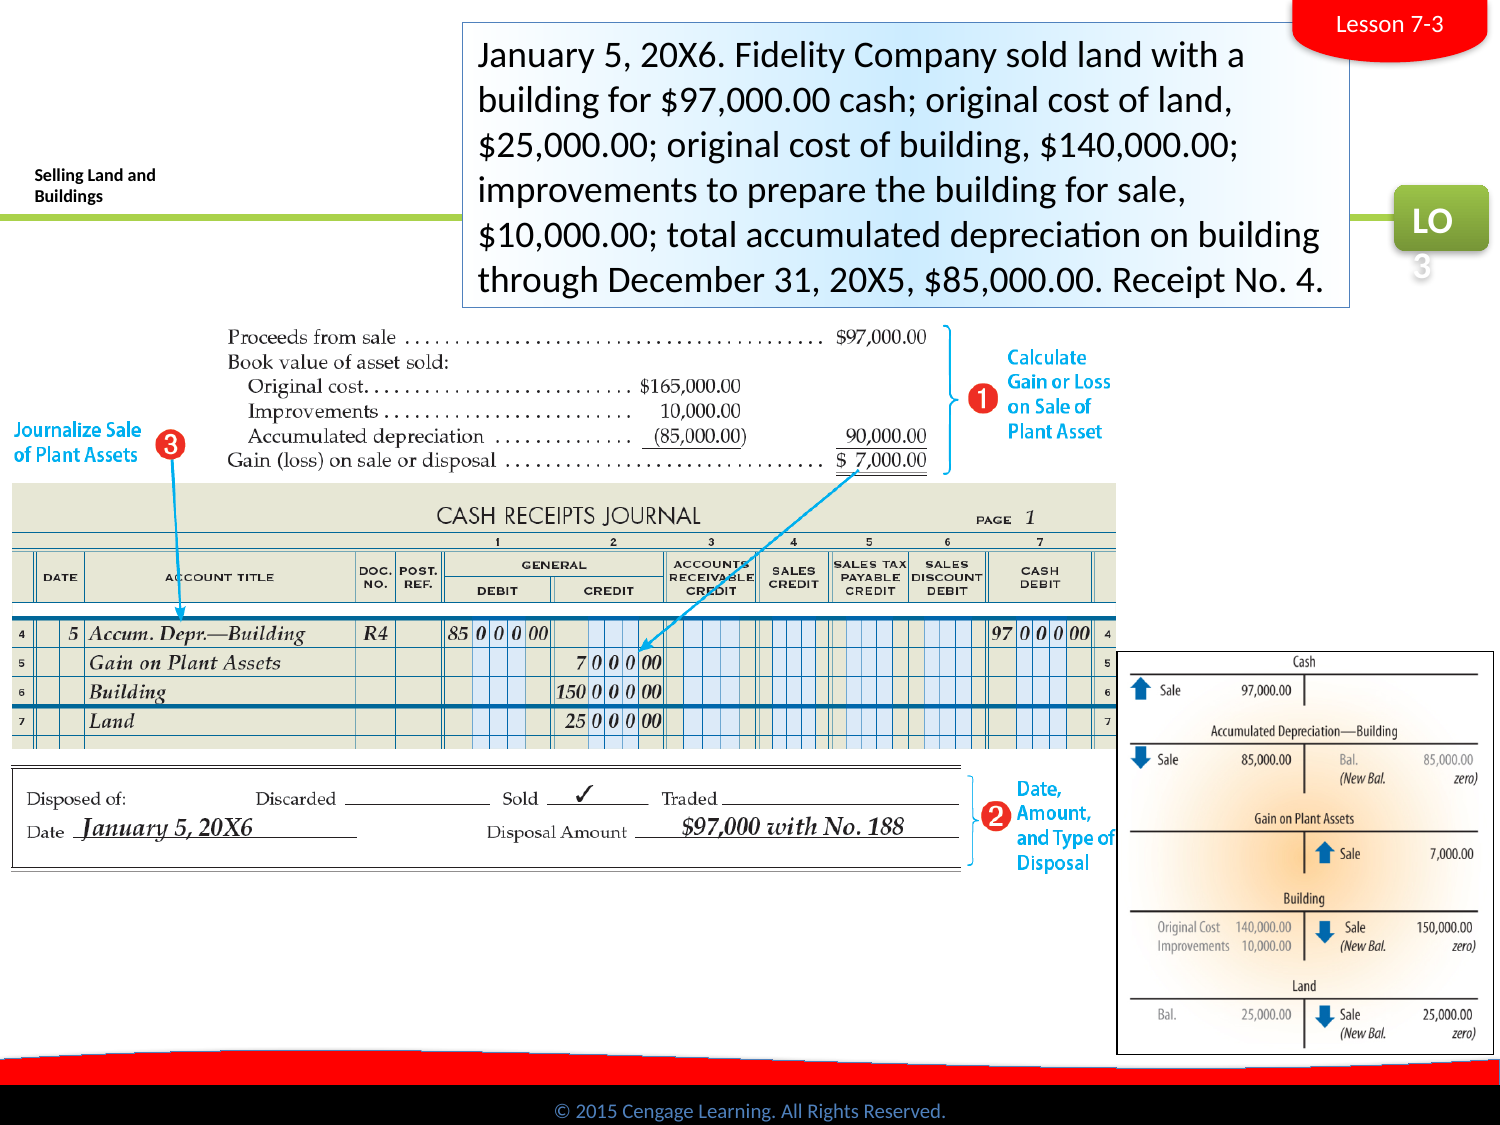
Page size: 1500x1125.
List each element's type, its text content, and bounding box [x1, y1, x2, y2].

text_box January 5, 20X6. Fidelity Company sold land with a building for $97,000.00 cash; original cost of land, $25,000.00; original cost of building, $140,000.00; improvements to prepare the building for sale, $10,000.00; total accumulated depreciation on building through December 31, 20X5, $85,000.00. Receipt No. 4. [462, 22, 1350, 308]
text_box [0, 1050, 1500, 1085]
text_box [1292, 0, 1488, 63]
title Selling Land and Buildings [19, 26, 462, 214]
text_box © 2015 Cengage Learning. All Rights Reserved. [0, 1085, 1500, 1125]
picture [0, 320, 1494, 1054]
text_box LO3 [1394, 184, 1490, 252]
